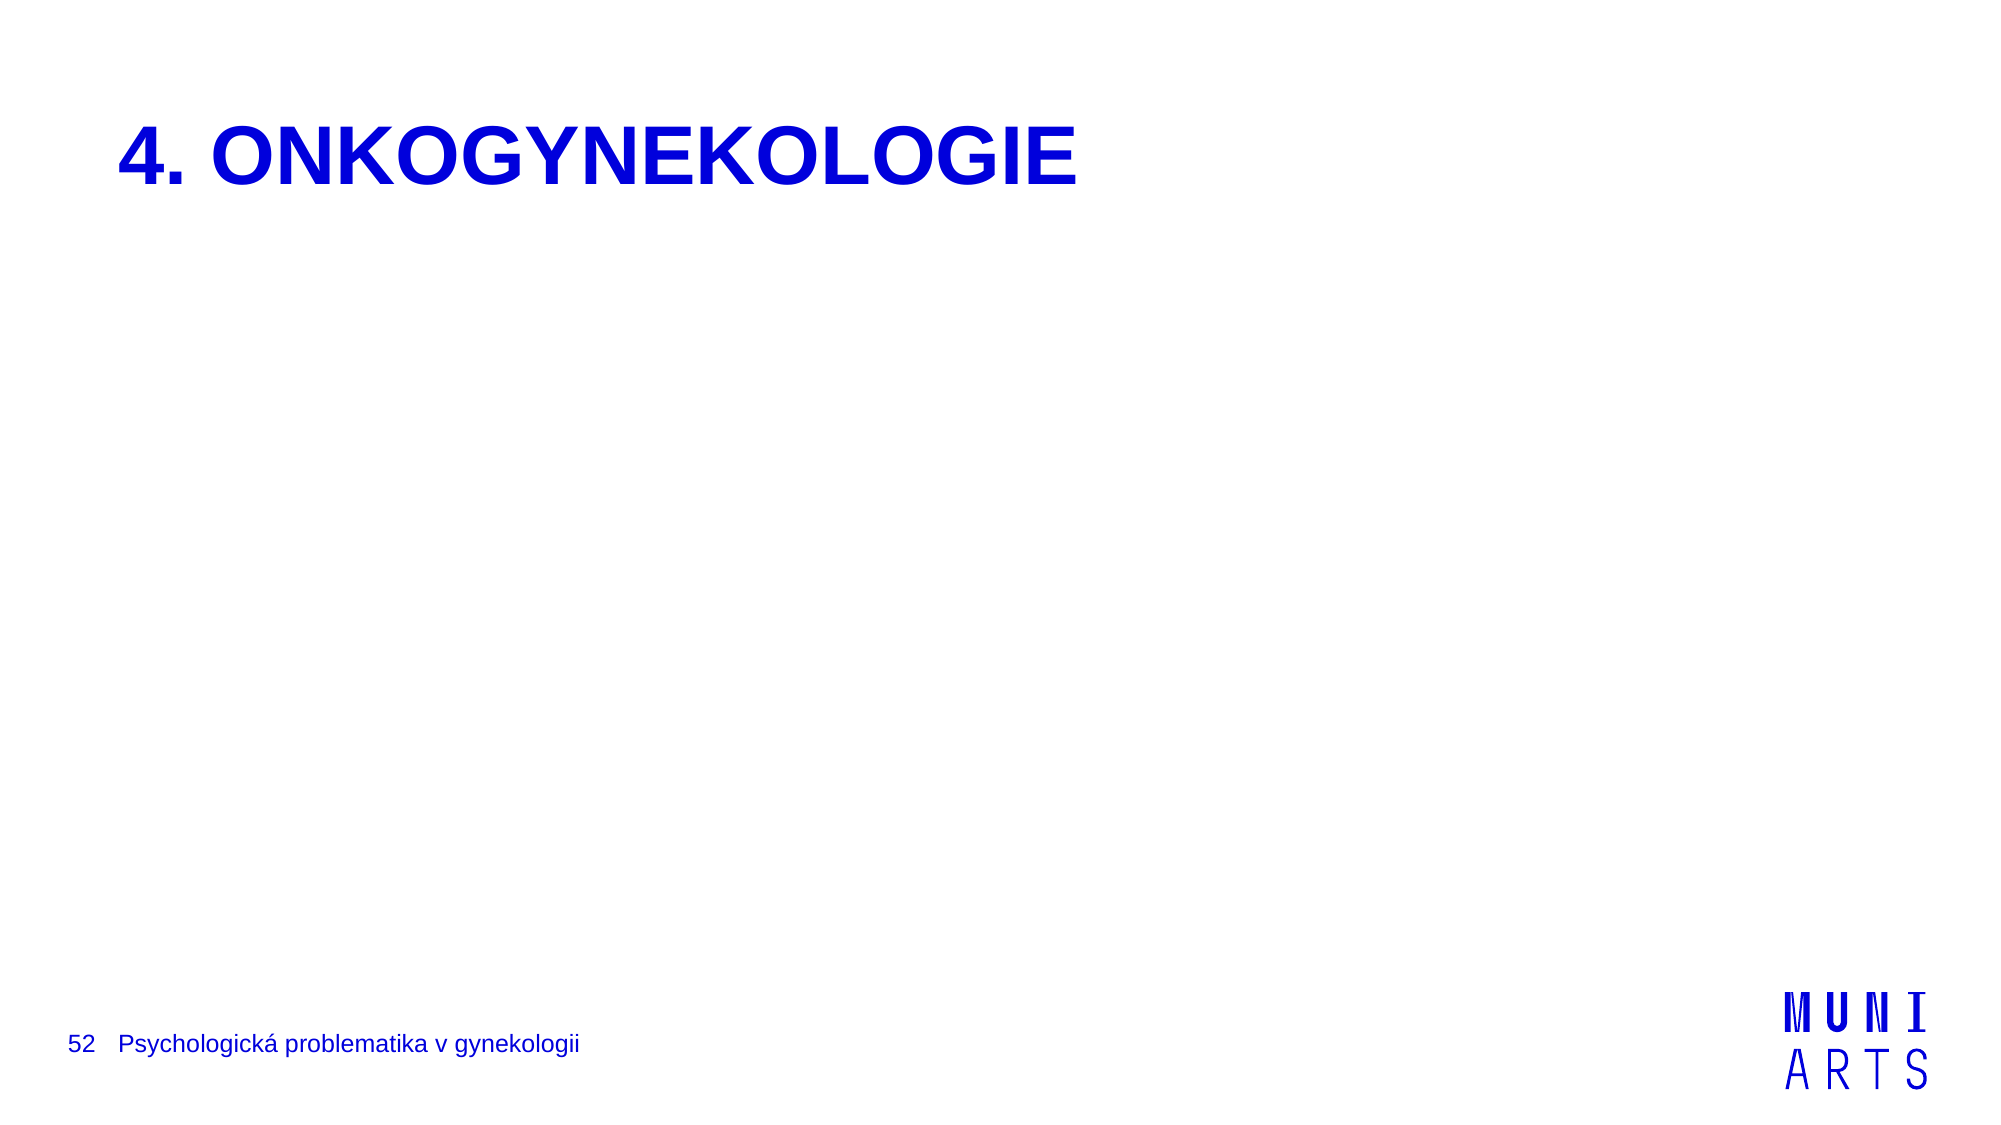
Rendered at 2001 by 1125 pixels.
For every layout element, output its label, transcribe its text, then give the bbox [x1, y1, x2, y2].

slide_number 52 [67, 1021, 110, 1063]
title 4. ONKOGYNEKOLOGIE [118, 118, 1883, 193]
footer Psychologická problematika v gynekologii [118, 1021, 1418, 1063]
